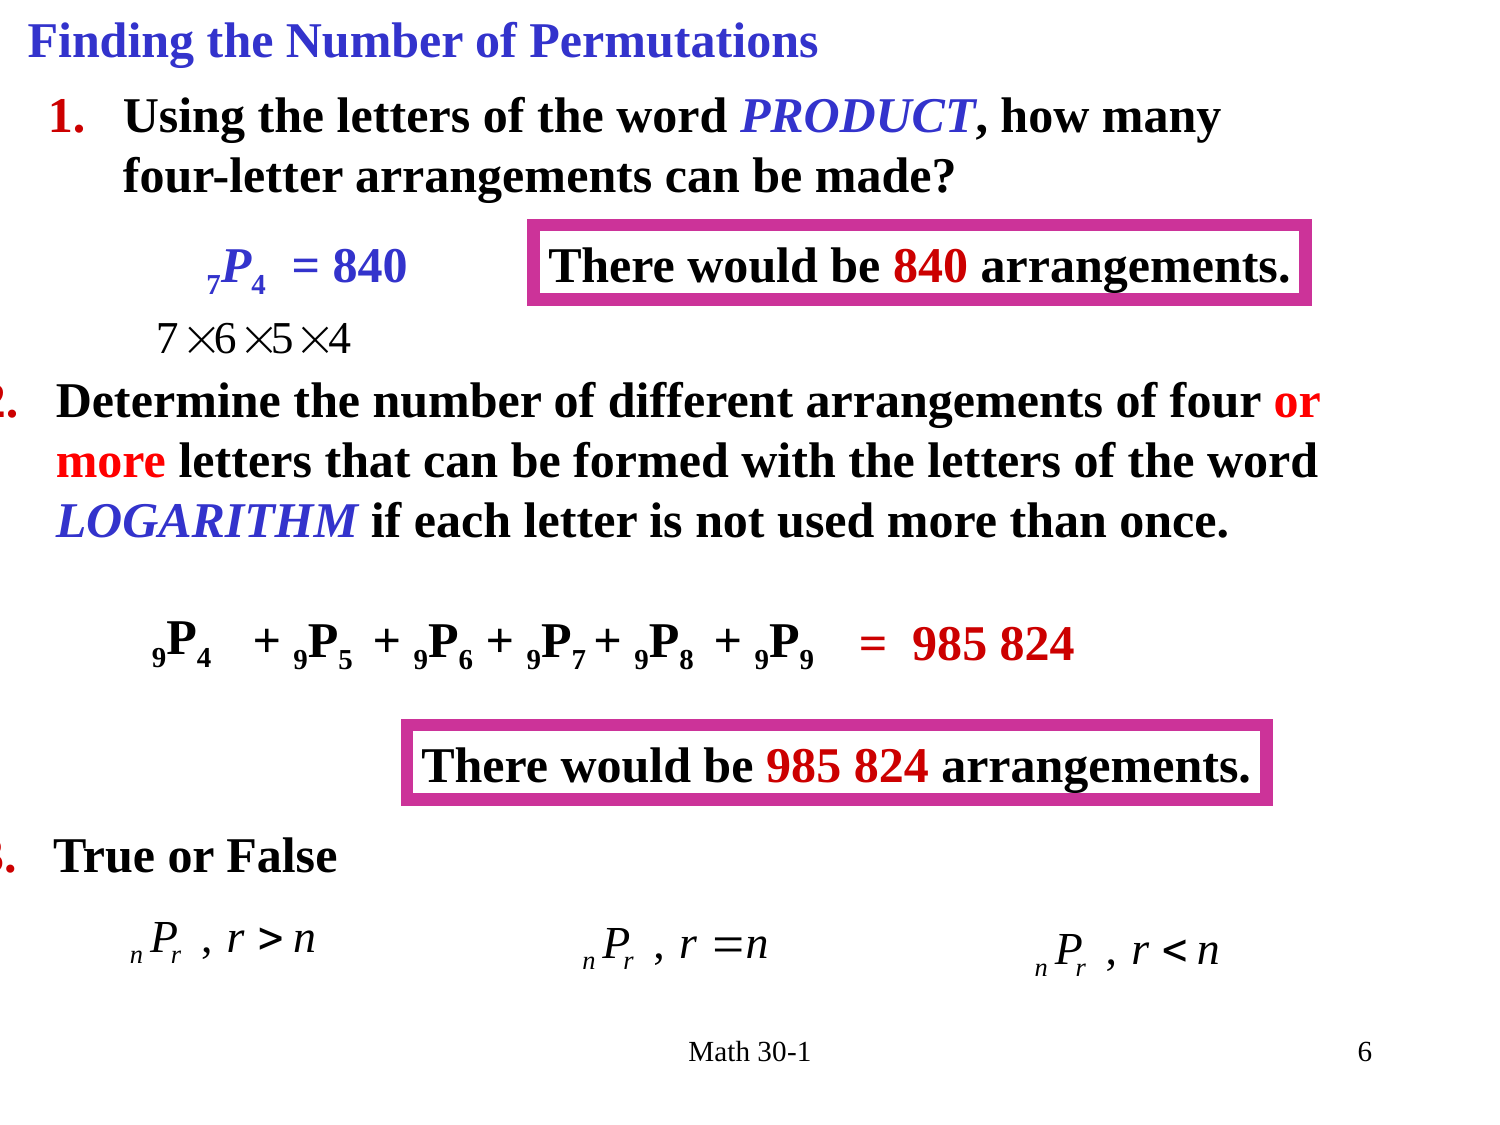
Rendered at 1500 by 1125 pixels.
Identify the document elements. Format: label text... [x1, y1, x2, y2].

slide_number 6 [1074, 1025, 1388, 1100]
text_box Finding the Number of Permutations [12, 0, 834, 75]
footer Math 30-1 [512, 1025, 988, 1100]
text_box + 9P5 + 9P6 + 9P7 + 9P8 + 9P9 [237, 599, 830, 683]
text_box 9P4 [137, 597, 227, 681]
text_box There would be 840 arrangements. [533, 224, 1306, 300]
text_box 7P4 [191, 224, 281, 308]
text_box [1026, 918, 1230, 988]
text_box 1. Using the letters of the word PRODUCT, how many four-letter arrangements can be made? [33, 74, 1249, 210]
text_box = 985 824 [844, 603, 1090, 679]
text_box 3. True or False [0, 815, 503, 891]
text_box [149, 311, 359, 365]
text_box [122, 905, 326, 976]
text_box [574, 912, 778, 982]
text_box = 840 [276, 224, 423, 300]
text_box 2. Determine the number of different arrangements of four or more letters that can be formed with the letters of the word LOGARITHM if each letter is not used more than once. [0, 359, 1500, 555]
text_box There would be 985 824 arrangements. [406, 724, 1267, 800]
